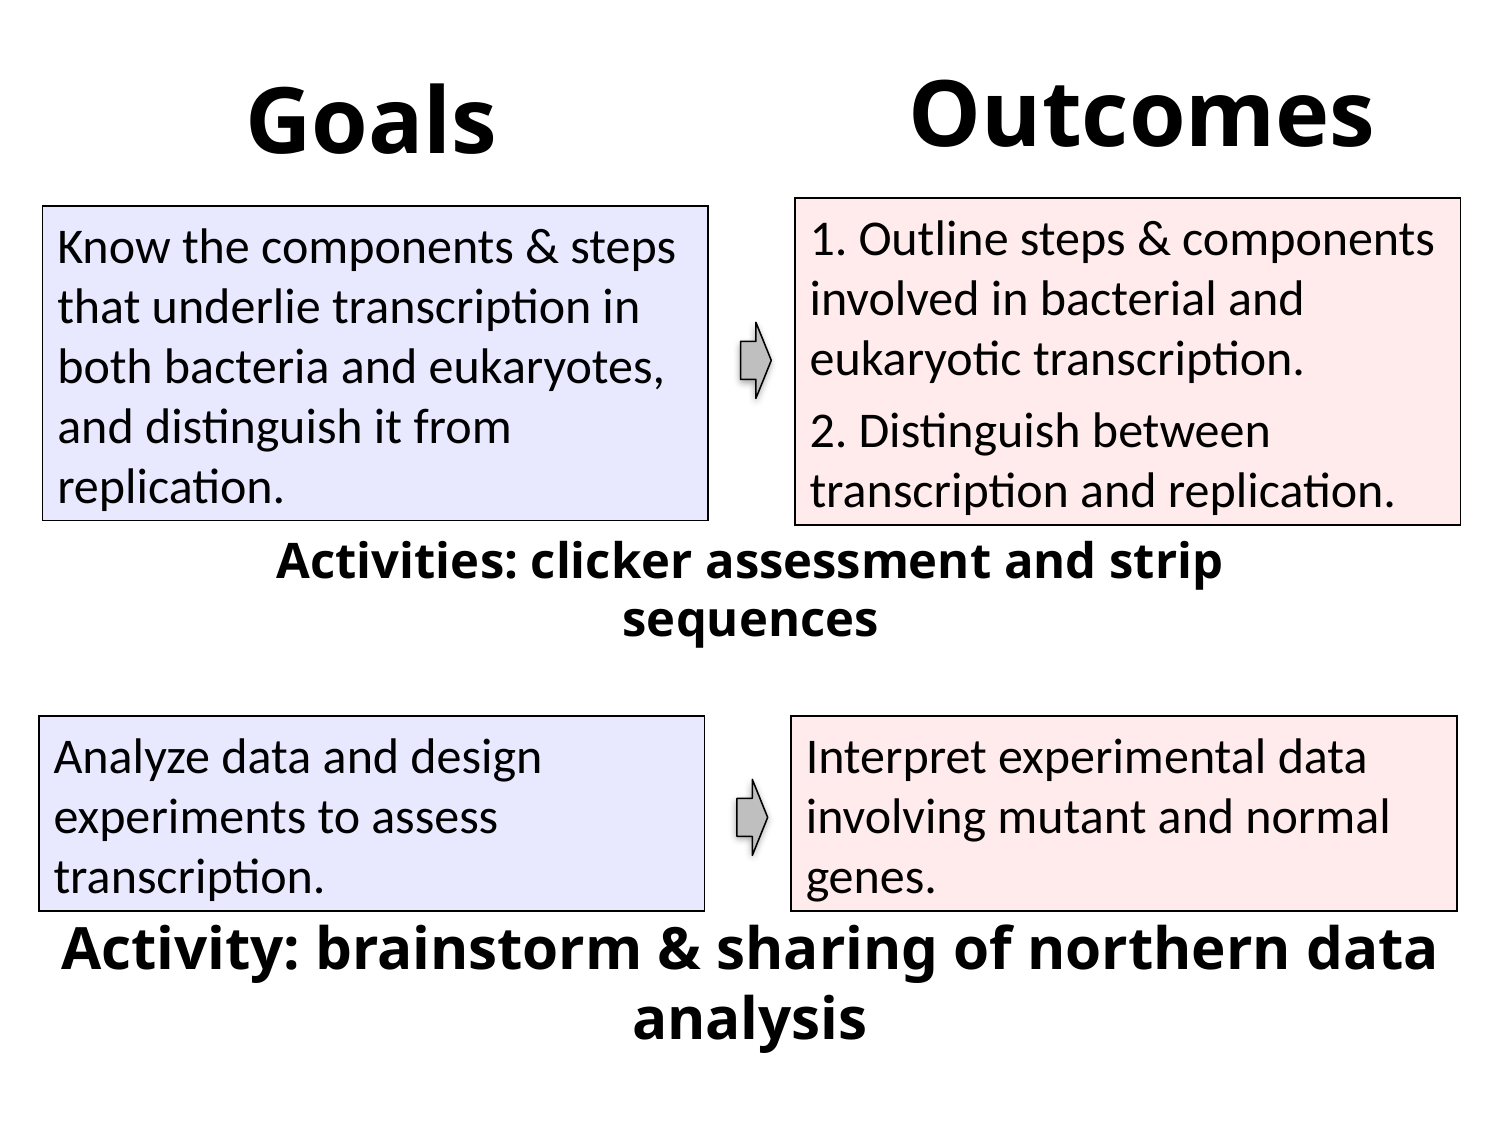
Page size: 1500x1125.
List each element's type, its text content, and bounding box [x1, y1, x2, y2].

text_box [42, 197, 1461, 529]
title Goals [120, 50, 623, 184]
text_box Activities: clicker assessment and strip sequences [141, 538, 1360, 655]
text_box Activity: brainstorm & sharing of northern data analysis [0, 915, 1500, 1048]
text_box Outcomes [894, 47, 1391, 173]
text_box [38, 715, 1458, 914]
